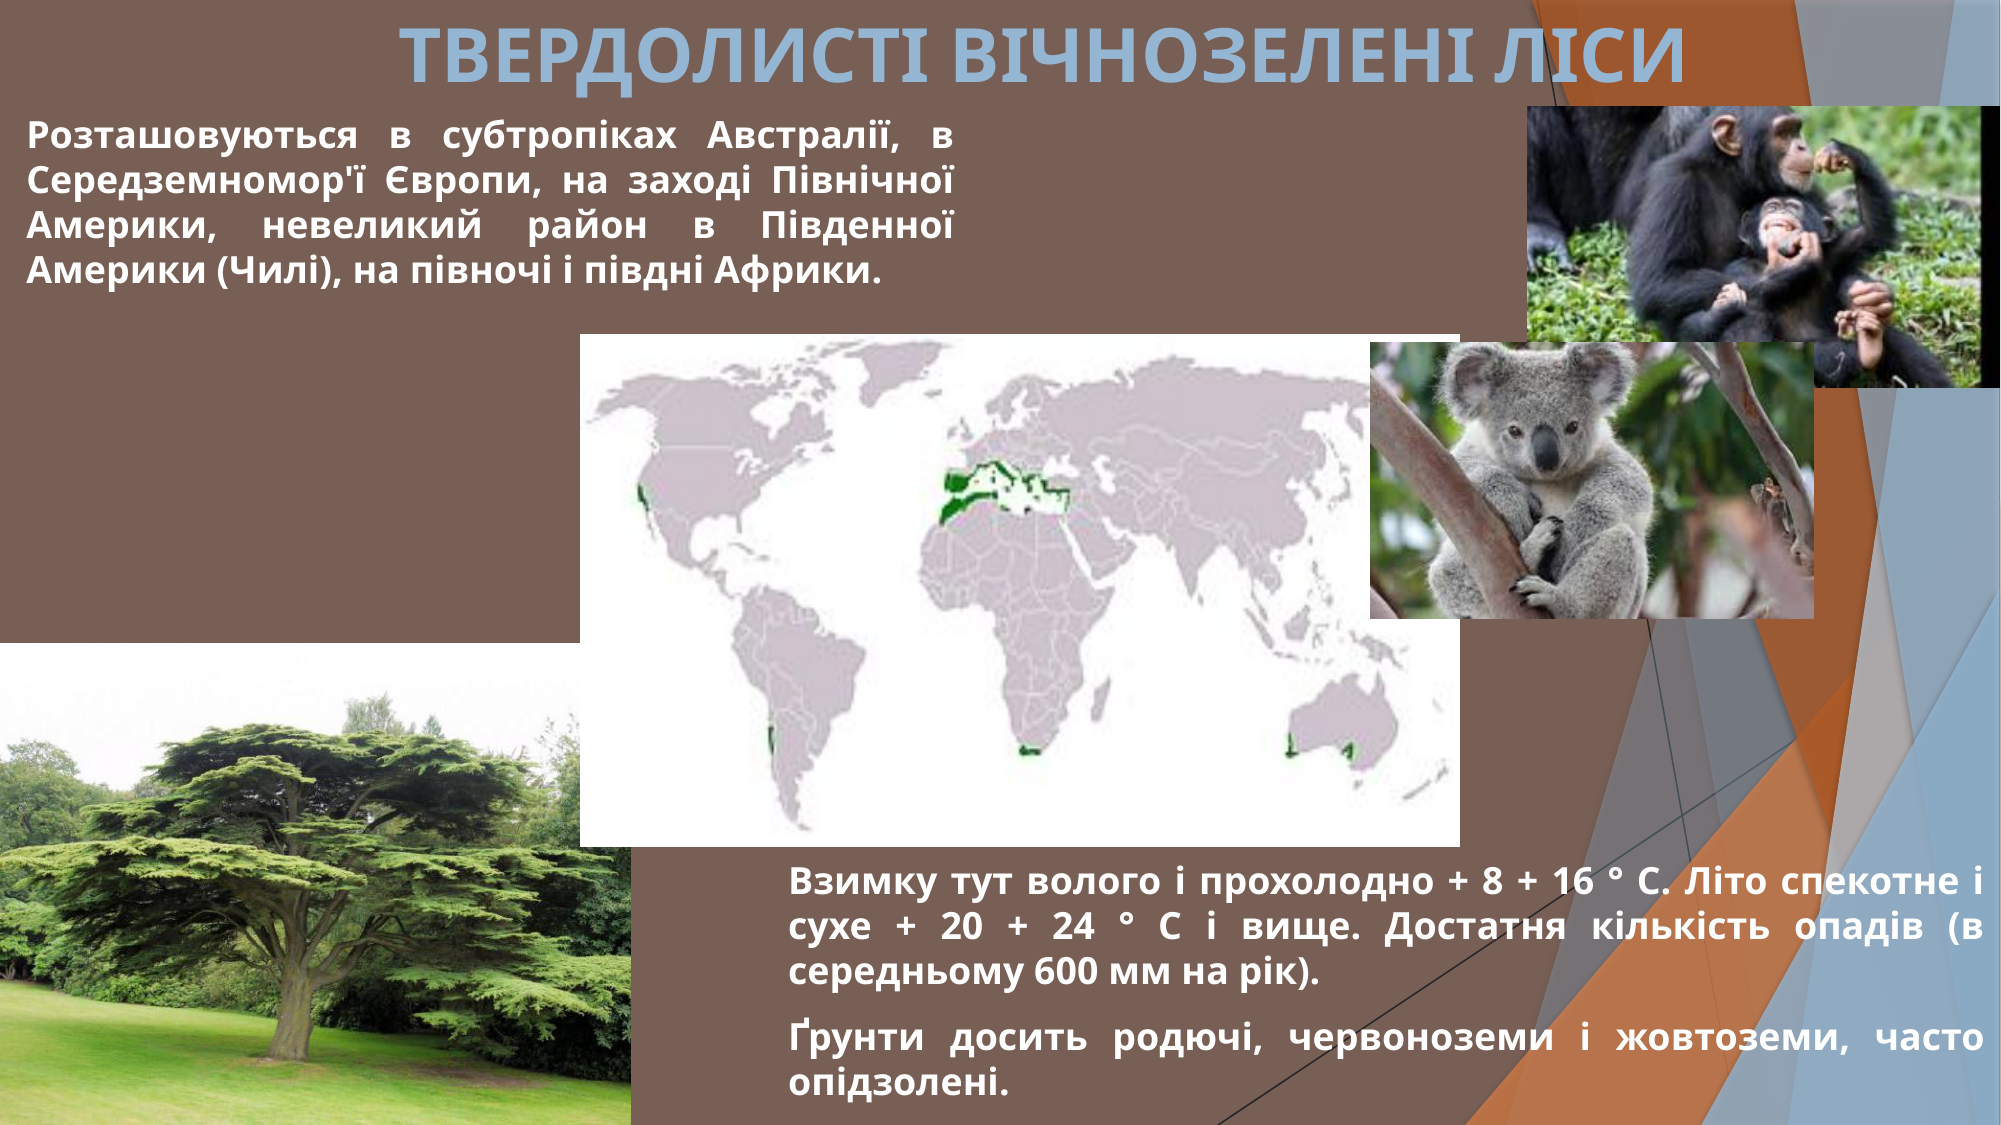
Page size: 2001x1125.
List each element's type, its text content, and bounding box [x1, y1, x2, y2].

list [0, 642, 631, 1125]
picture [579, 105, 2000, 847]
text_box Розташовуються в субтропіках Австралії, в Середземномор'ї Європи, на заході Північної Америки, невеликий район в Південної Америки (Чилі), на півночі і півдні Африки. [0, 103, 970, 376]
text_box Взимку тут волого і прохолодно + 8 + 16 ° C. Літо спекотне і сухе + 20 + 24 ° C і вище. Достатня кількість опадів (в середньому 600 мм на рік). Ґрунти досить родючі, червоноземи і жовтоземи, часто опідзолені. [761, 849, 2000, 1119]
title ТВЕРДОЛИСТІ ВІЧНОЗЕЛЕНІ ЛІСИ [209, 0, 1879, 189]
